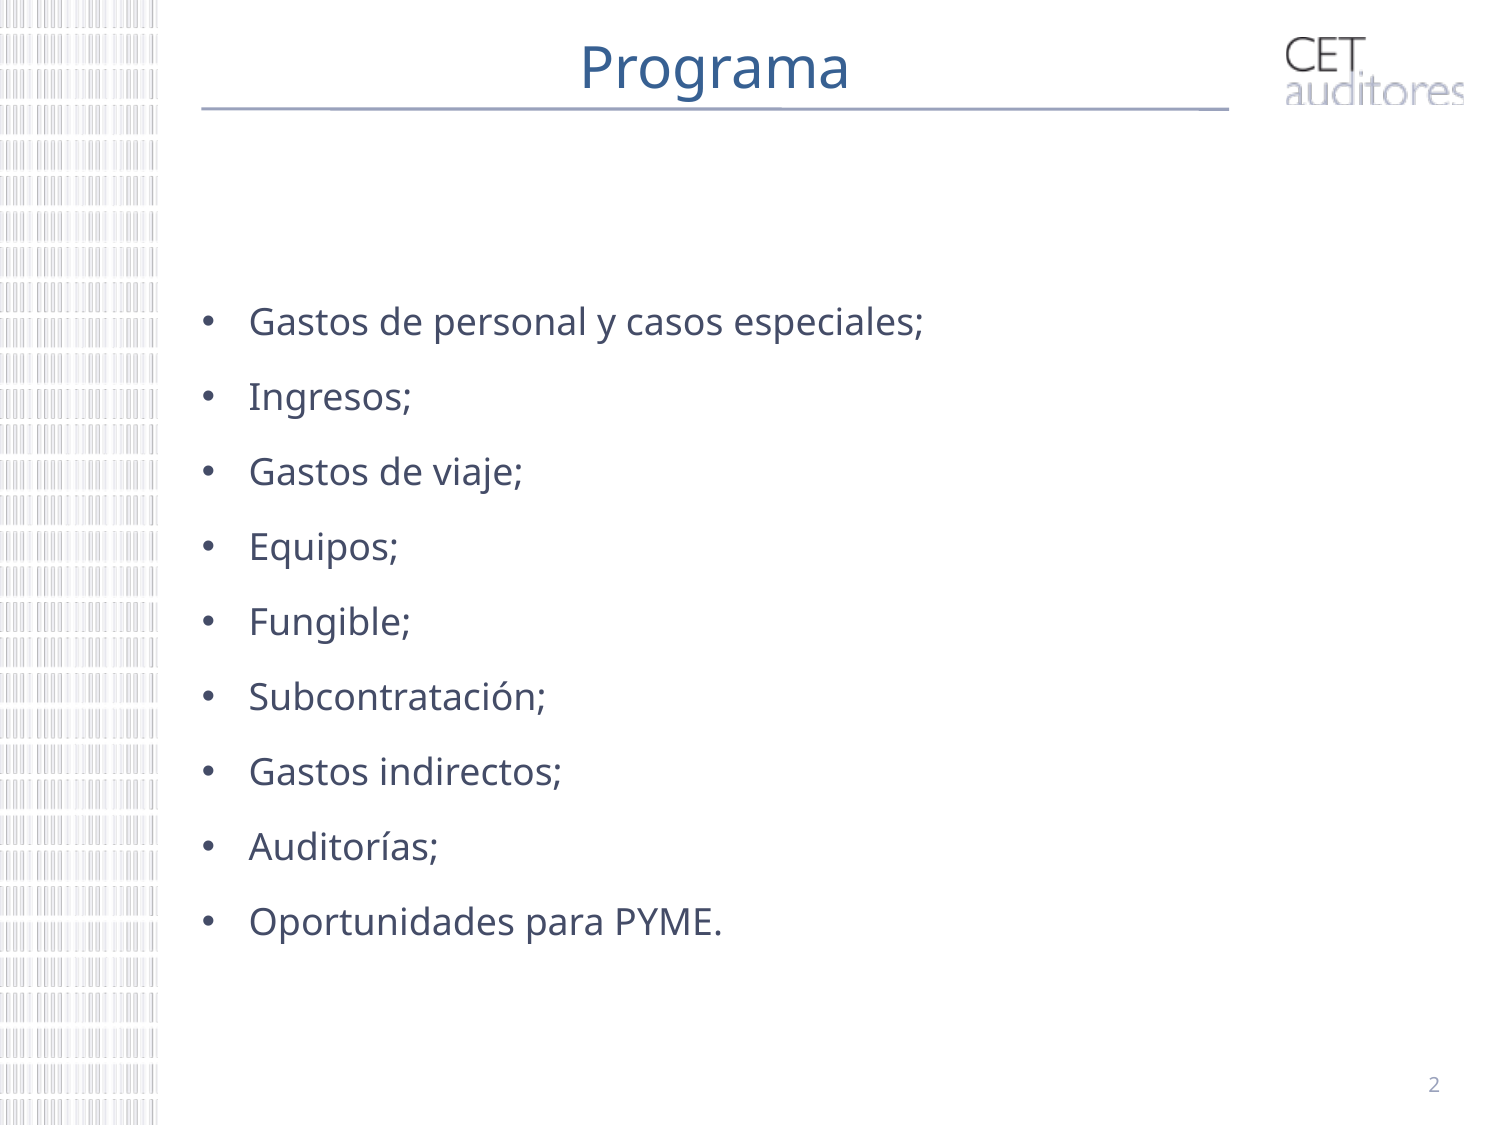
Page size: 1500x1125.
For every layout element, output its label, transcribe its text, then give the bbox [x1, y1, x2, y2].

slide_number 2 [1377, 1064, 1455, 1109]
title Programa [201, 45, 1230, 108]
list Gastos de personal y casos especiales; Ingresos; Gastos de viaje; Equipos; Fungible; Subcontratación; Gastos indirectos; Auditorías; Oportunidades para PYME. [186, 186, 1441, 995]
